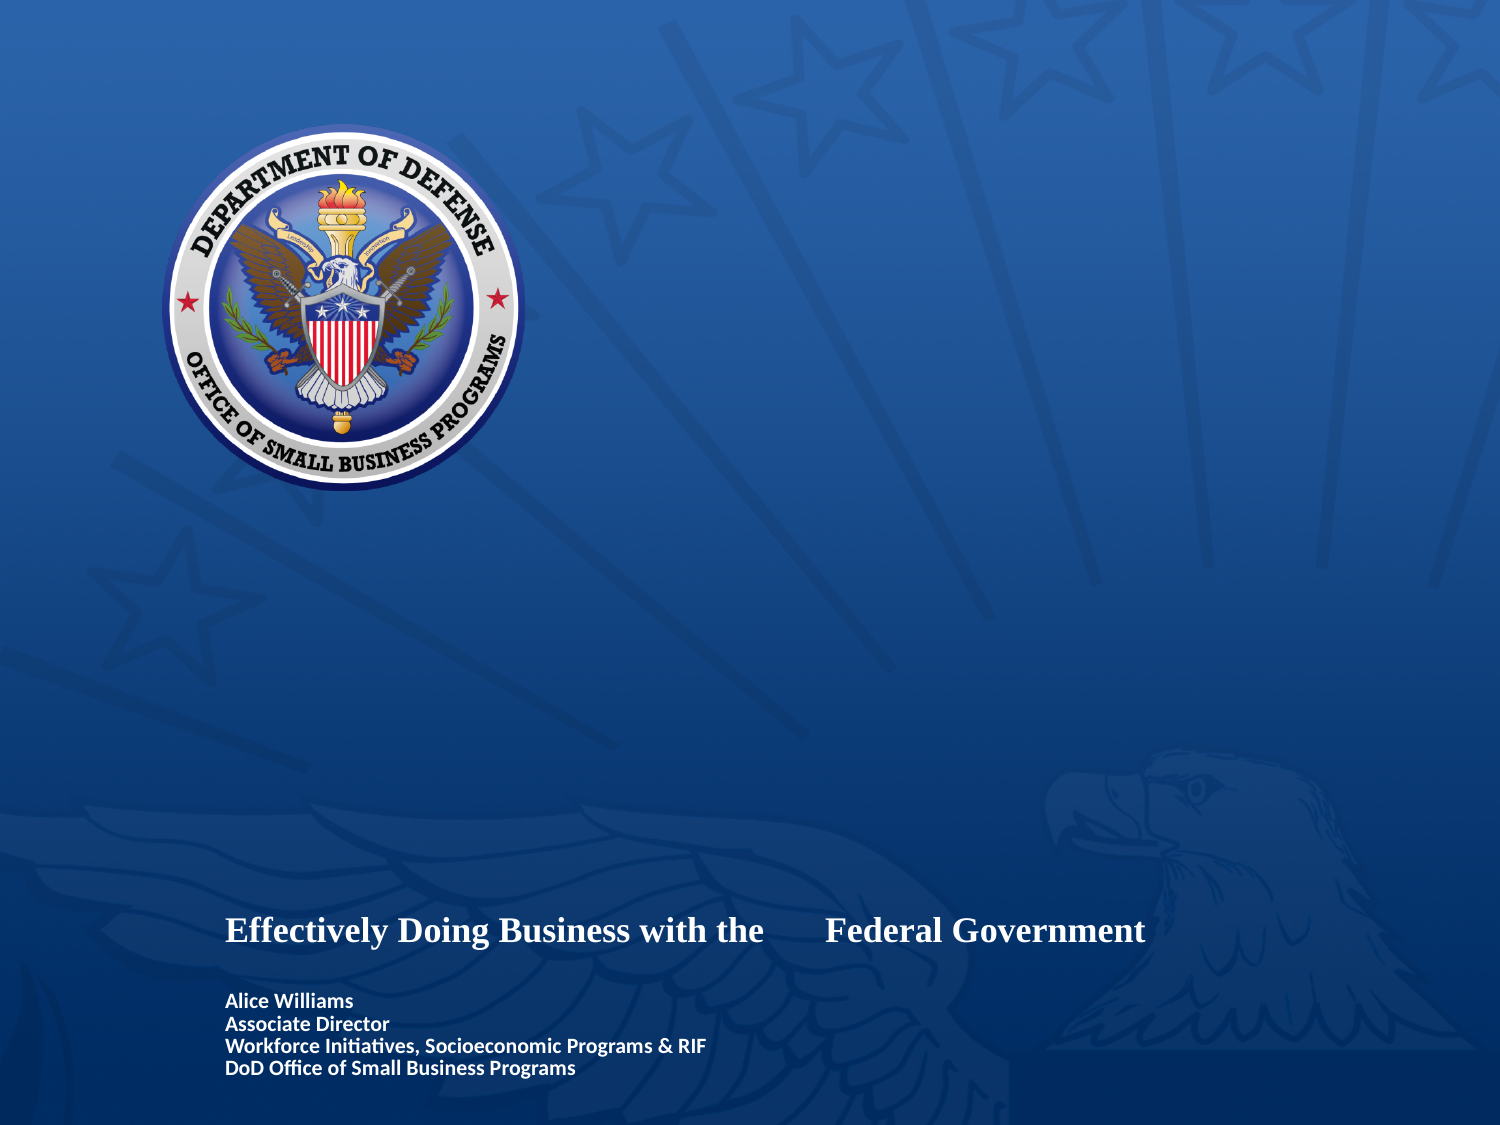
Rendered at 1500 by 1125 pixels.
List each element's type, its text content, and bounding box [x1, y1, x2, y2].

title Effectively Doing Business with the Federal Government Alice Williams Associate Director Workforce Initiatives, Socioeconomic Programs & RIF DoD Office of Small Business Programs [74, 883, 1500, 1125]
picture [0, 0, 1500, 1125]
